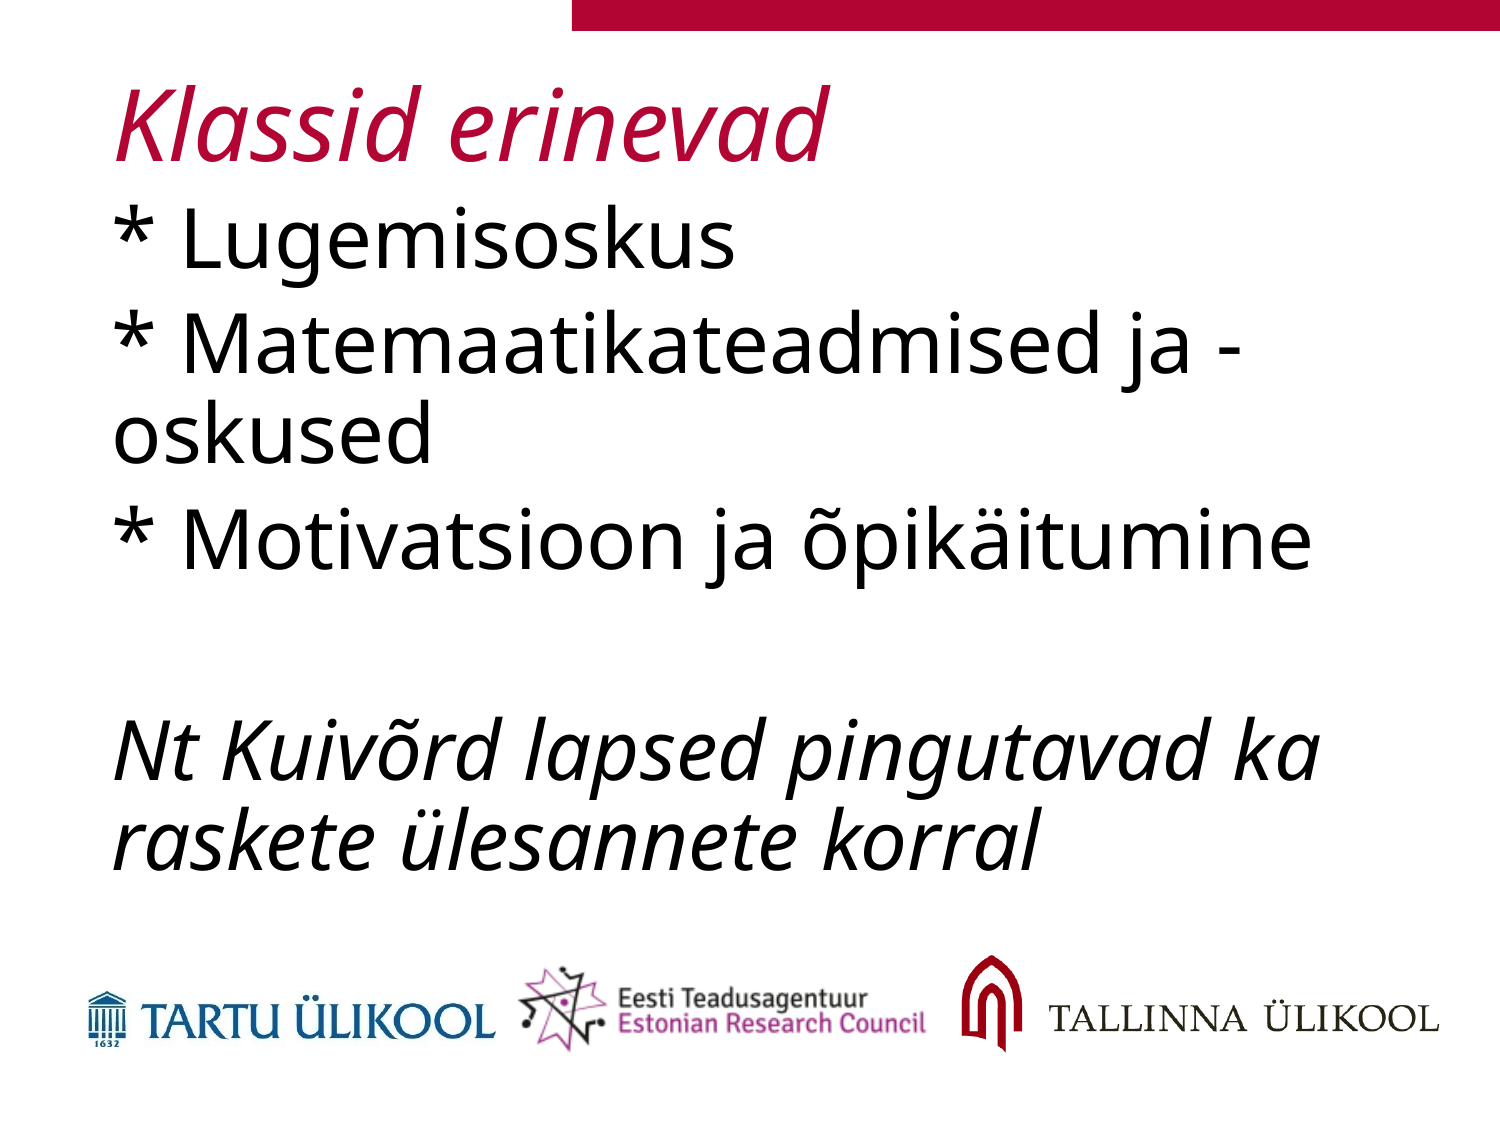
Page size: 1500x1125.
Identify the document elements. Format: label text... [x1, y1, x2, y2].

picture [501, 893, 1500, 1124]
picture [88, 991, 496, 1047]
list * Lugemisoskus * Matemaatikateadmised ja - oskused * Motivatsioon ja õpikäitumine Nt Kuivõrd lapsed pingutavad ka raskete ülesannete korral [111, 196, 1365, 882]
title Klassid erinevad [112, 90, 929, 185]
